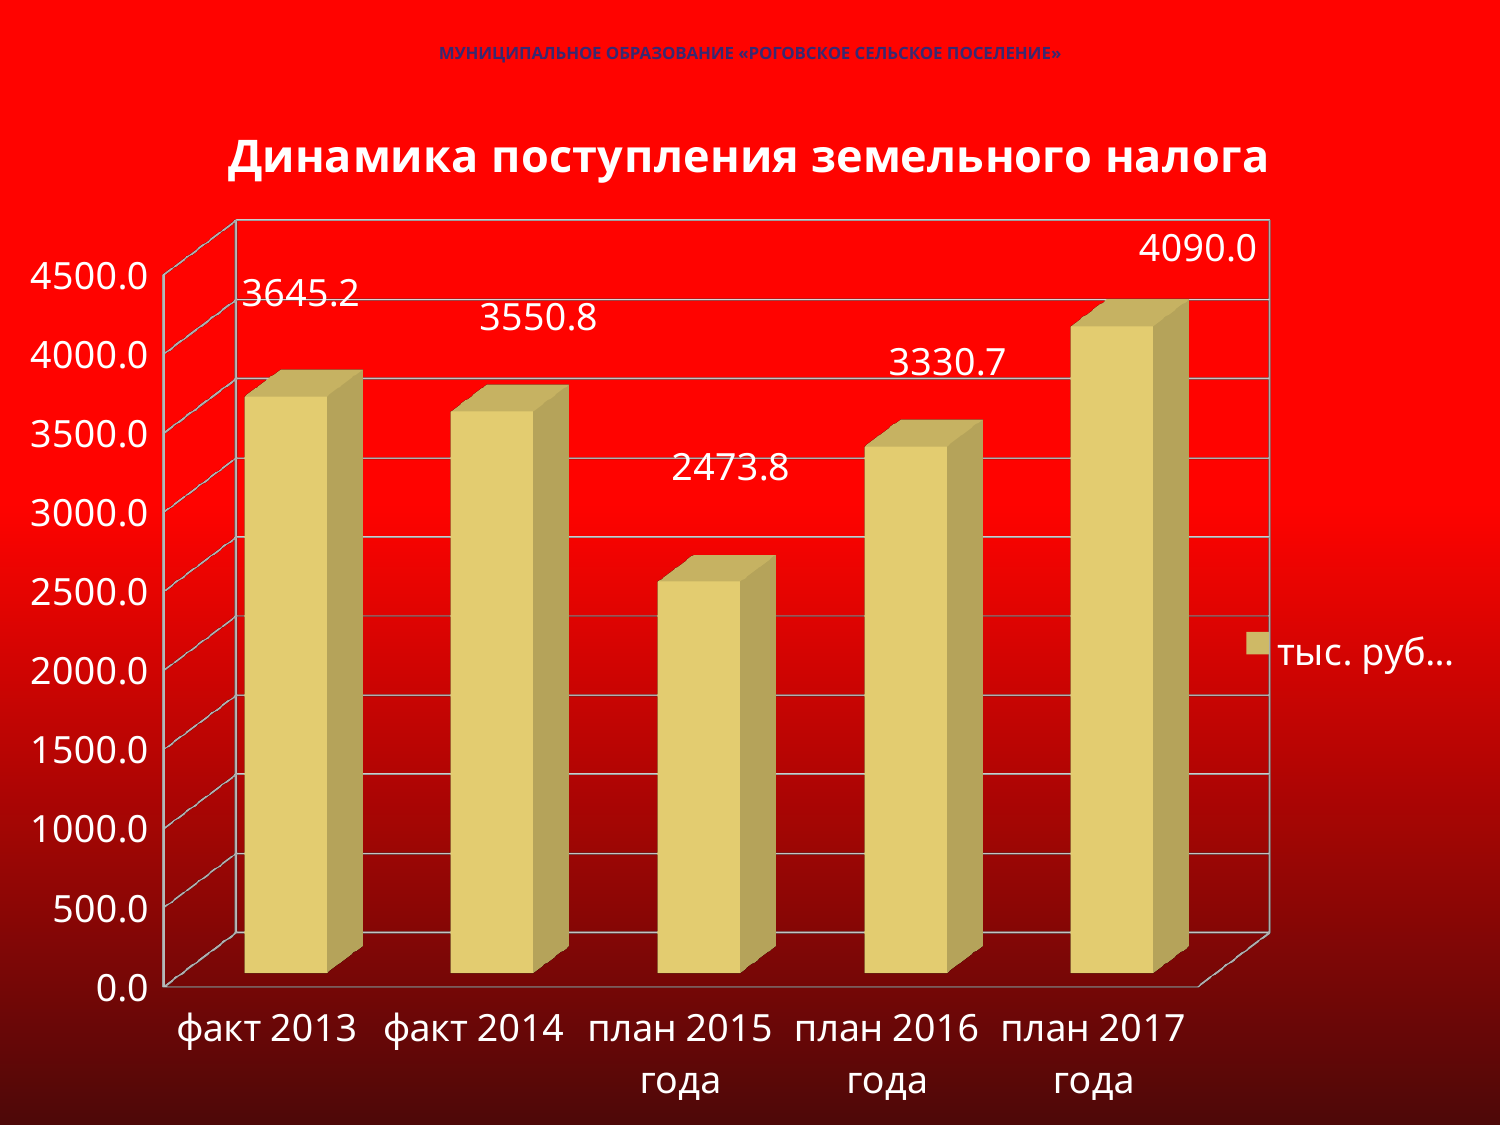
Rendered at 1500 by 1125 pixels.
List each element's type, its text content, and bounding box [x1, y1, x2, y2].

chart [0, 81, 1500, 1125]
title МУНИЦИПАЛЬНОЕ ОБРАЗОВАНИЕ «РОГОВСКОЕ СЕЛЬСКОЕ ПОСЕЛЕНИЕ» [75, 35, 1425, 81]
